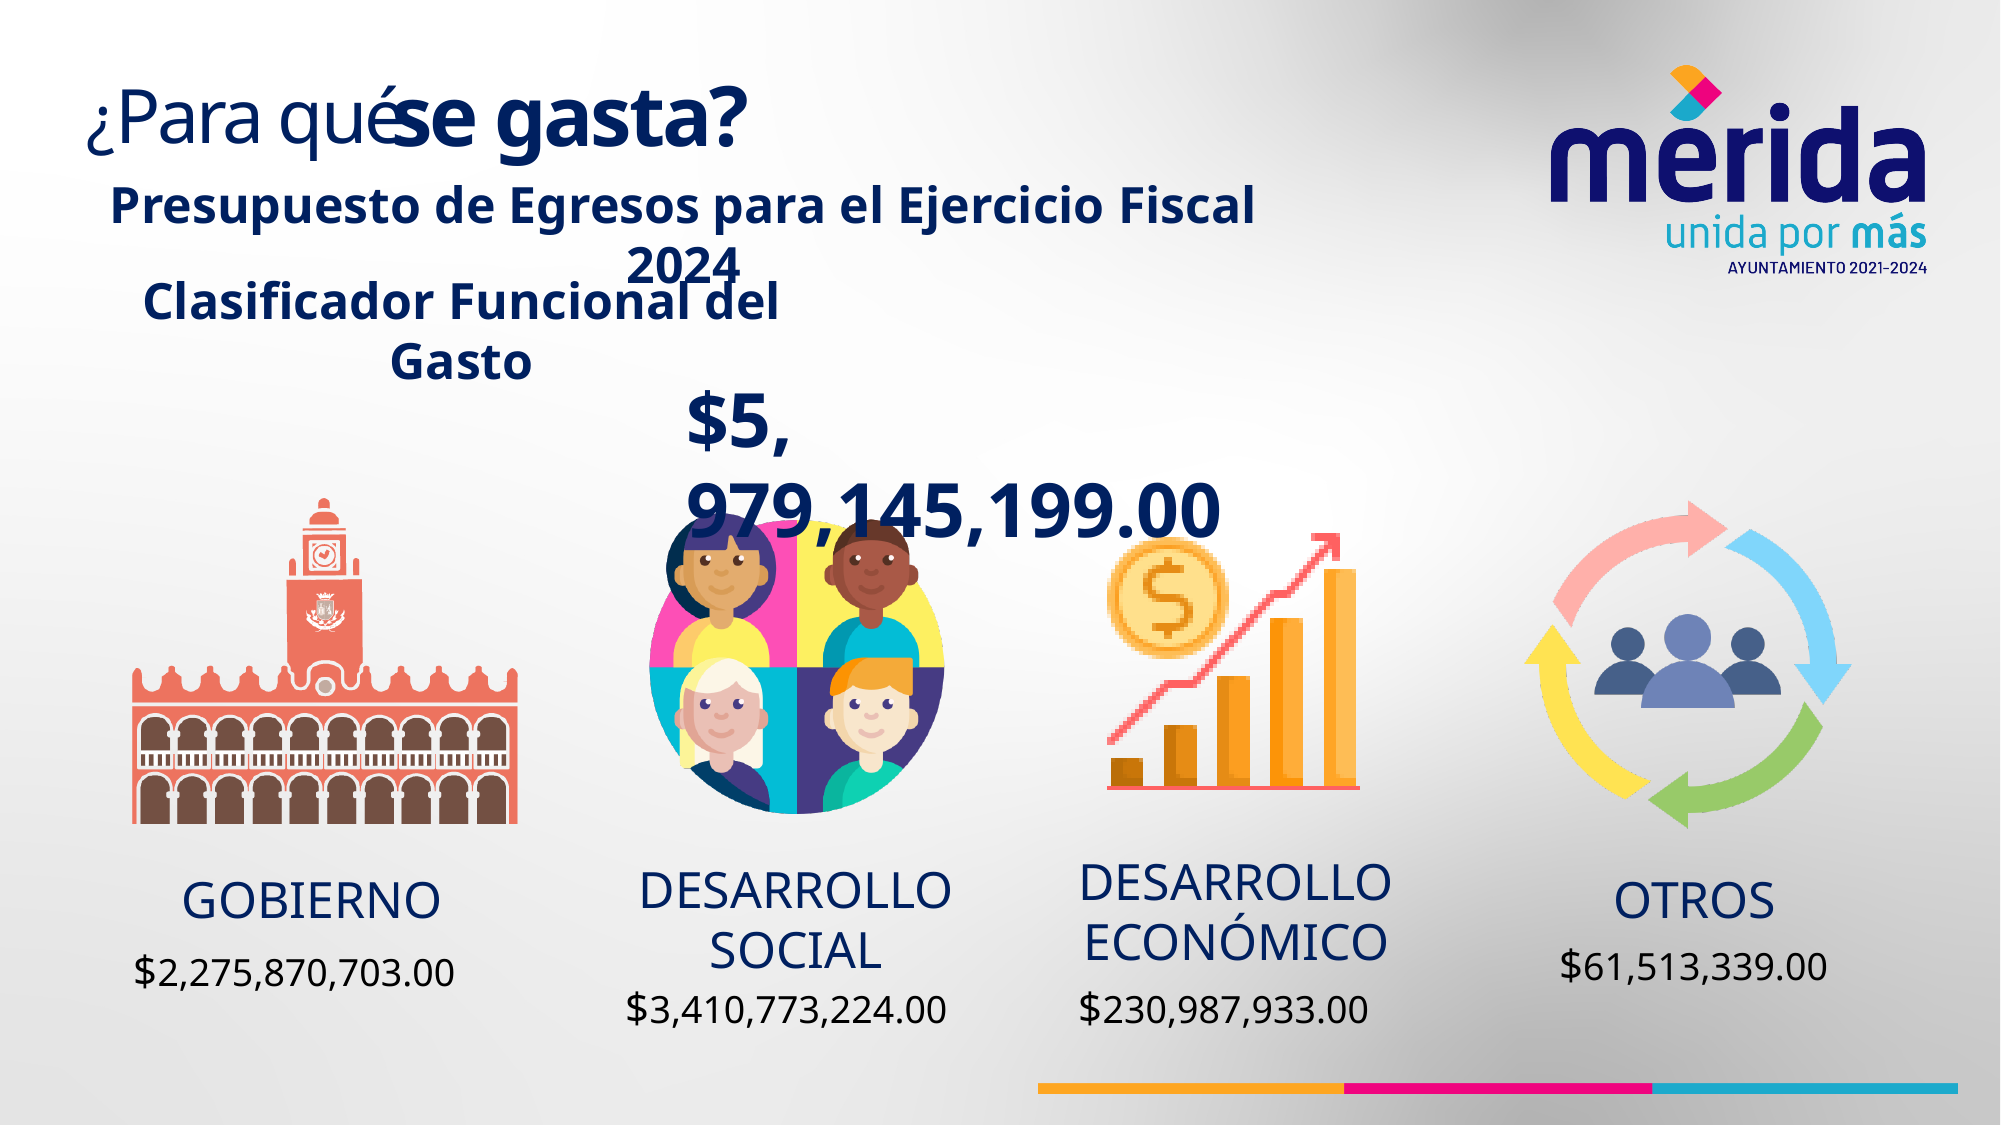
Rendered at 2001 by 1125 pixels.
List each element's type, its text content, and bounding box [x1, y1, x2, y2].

text_box $61,513,339.00 [1470, 931, 1937, 997]
text_box Clasificador Funcional del Gasto [71, 261, 852, 397]
picture [0, 0, 2001, 1125]
text_box OTROS [1496, 861, 1894, 931]
text_box $5, 979,145,199.00 [671, 365, 1365, 561]
text_box $230,987,933.00 [1038, 974, 1431, 1040]
text_box GOBIERNO [113, 861, 511, 937]
text_box se gasta? [376, 56, 858, 166]
text_box $2,275,870,703.00 [71, 937, 538, 1002]
text_box $3,410,773,224.00 [563, 974, 1030, 1040]
text_box Presupuesto de Egresos para el Ejercicio Fiscal 2024 [52, 166, 1315, 301]
text_box DESARROLLO SOCIAL [598, 850, 995, 974]
text_box DESARROLLO ECONÓMICO [1038, 843, 1435, 978]
text_box ¿Para qué [71, 61, 376, 166]
